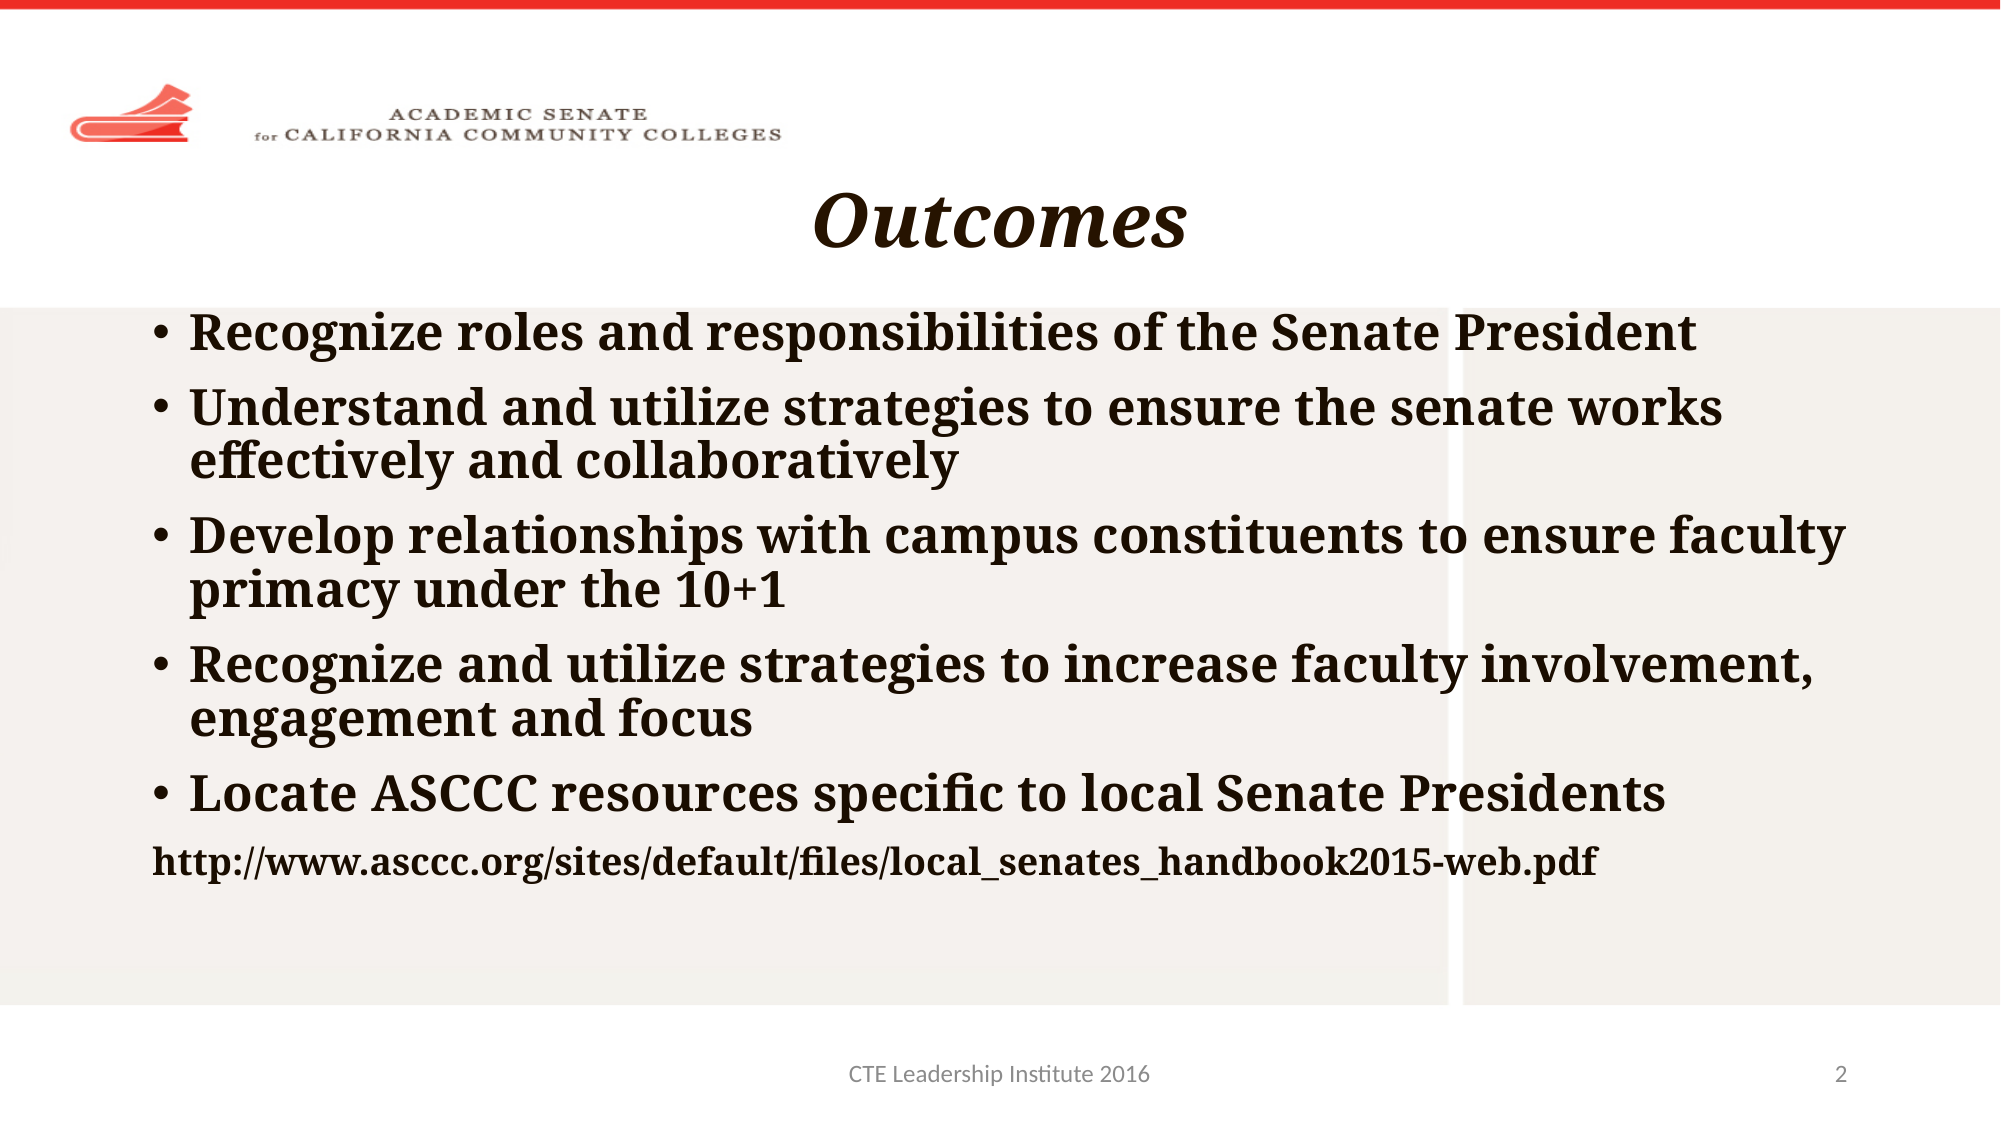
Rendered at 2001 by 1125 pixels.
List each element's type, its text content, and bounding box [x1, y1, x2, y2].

slide_number 2 [1412, 1042, 1863, 1103]
footer CTE Leadership Institute 2016 [662, 1042, 1338, 1103]
title Outcomes [137, 148, 1863, 299]
list Recognize roles and responsibilities of the Senate President Understand and utilize strategies to ensure the senate works effectively and collaboratively Develop relationships with campus constituents to ensure faculty primacy under the 10+1 Recognize and utilize strategies to increase faculty involvement, engagement and focus Locate ASCCC resources specific to local Senate Presidents http://www.asccc.org/sites/default/files/local_senates_handbook2015-web.pdf [137, 299, 1863, 1014]
picture [0, 0, 2001, 1125]
